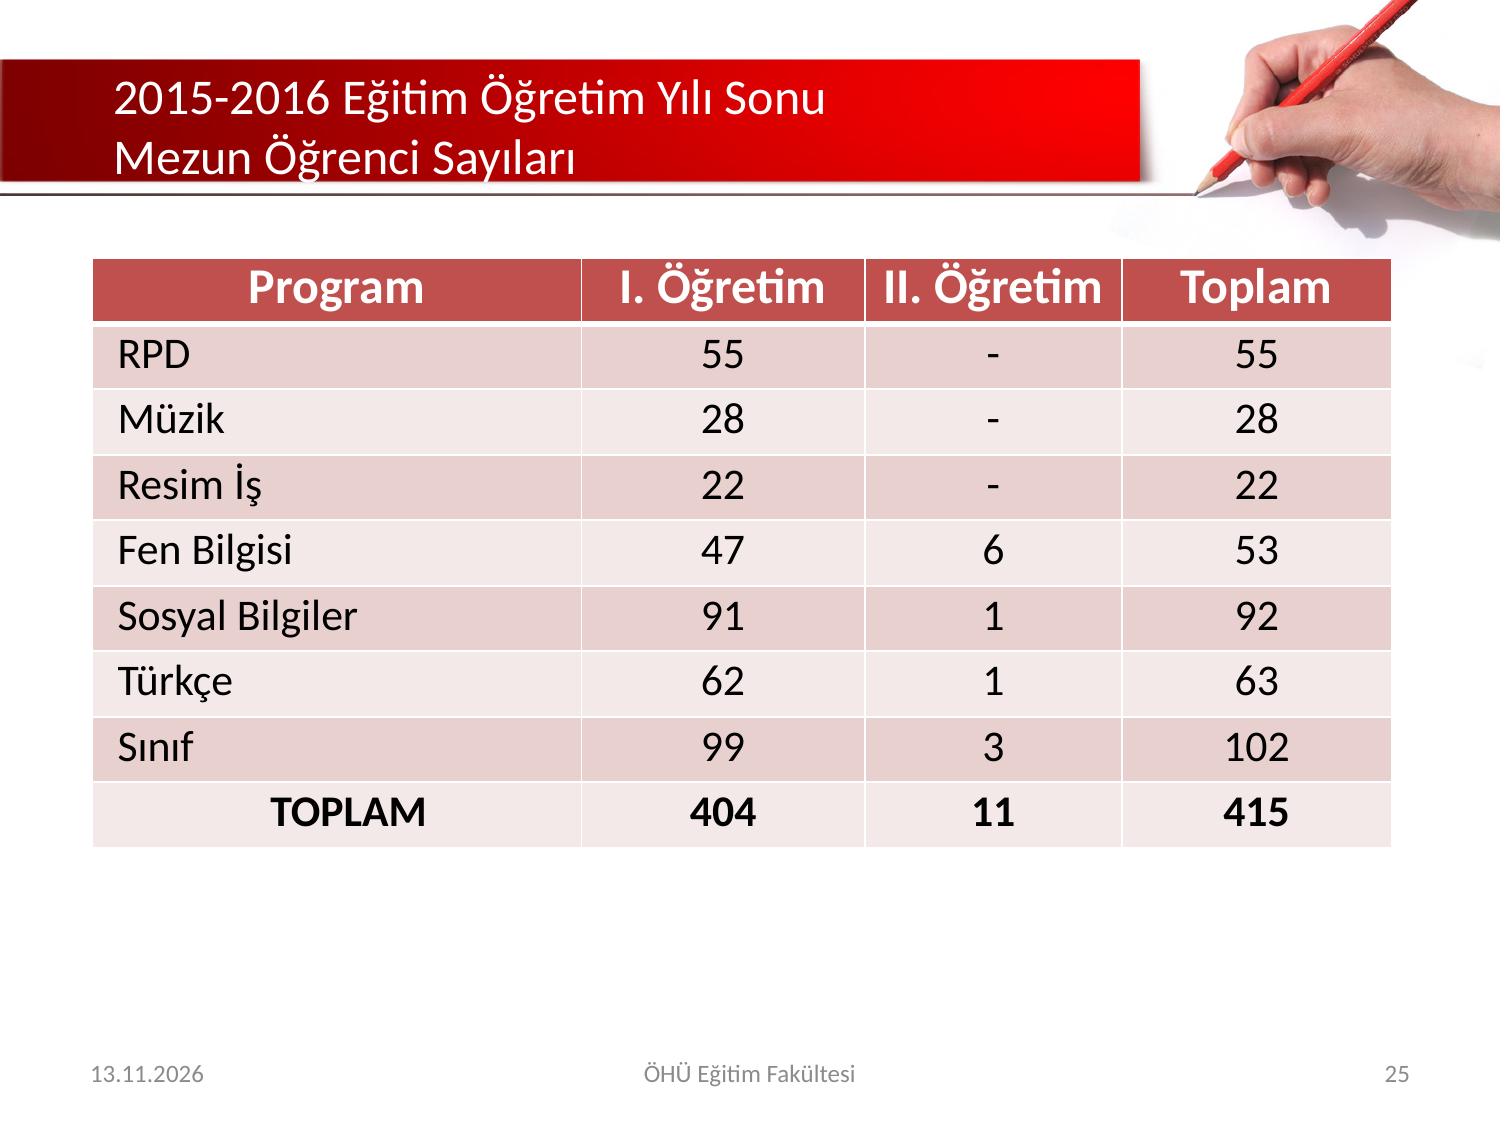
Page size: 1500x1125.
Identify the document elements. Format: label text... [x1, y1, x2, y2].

table_cell 22 [582, 456, 864, 519]
table_header Toplam [1123, 259, 1391, 321]
table_header II. Öğretim [866, 259, 1121, 321]
table_cell 28 [582, 390, 864, 454]
table_cell TOPLAM [93, 783, 581, 847]
table_cell Fen Bilgisi [93, 521, 581, 585]
title 2015-2016 Eğitim Öğretim Yılı Sonu Mezun Öğrenci Sayıları [98, 61, 1402, 187]
table_cell 1 [866, 587, 1121, 650]
table_cell - [866, 456, 1121, 519]
table_cell 11 [866, 783, 1121, 847]
table_cell Sınıf [93, 718, 581, 781]
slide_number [75, 1042, 425, 1103]
table_cell 22 [1123, 456, 1391, 519]
table_cell 6 [866, 521, 1121, 585]
table_header I. Öğretim [582, 259, 864, 321]
table_cell 404 [582, 783, 864, 847]
table_cell - [866, 390, 1121, 454]
table_cell Resim İş [93, 456, 581, 519]
table_cell - [866, 327, 1121, 388]
table_cell Türkçe [93, 652, 581, 716]
table_cell 63 [1123, 652, 1391, 716]
table_cell 47 [582, 521, 864, 585]
table_cell 99 [582, 718, 864, 781]
table_cell 62 [582, 652, 864, 716]
table_cell Müzik [93, 390, 581, 454]
table_cell 28 [1123, 390, 1391, 454]
table_cell 1 [866, 652, 1121, 716]
table_header Program [93, 259, 581, 321]
table_cell 102 [1123, 718, 1391, 781]
table_cell 55 [1123, 327, 1391, 388]
table_cell Sosyal Bilgiler [93, 587, 581, 650]
slide_number 25 [1074, 1042, 1425, 1103]
table_cell 55 [582, 327, 864, 388]
picture [0, 0, 1500, 1125]
footer ÖHÜ Eğitim Fakültesi [512, 1042, 988, 1103]
table_cell RPD [93, 327, 581, 388]
table_cell 92 [1123, 587, 1391, 650]
table_cell 53 [1123, 521, 1391, 585]
table_cell 415 [1123, 783, 1391, 847]
table_cell 91 [582, 587, 864, 650]
table_cell 3 [866, 718, 1121, 781]
